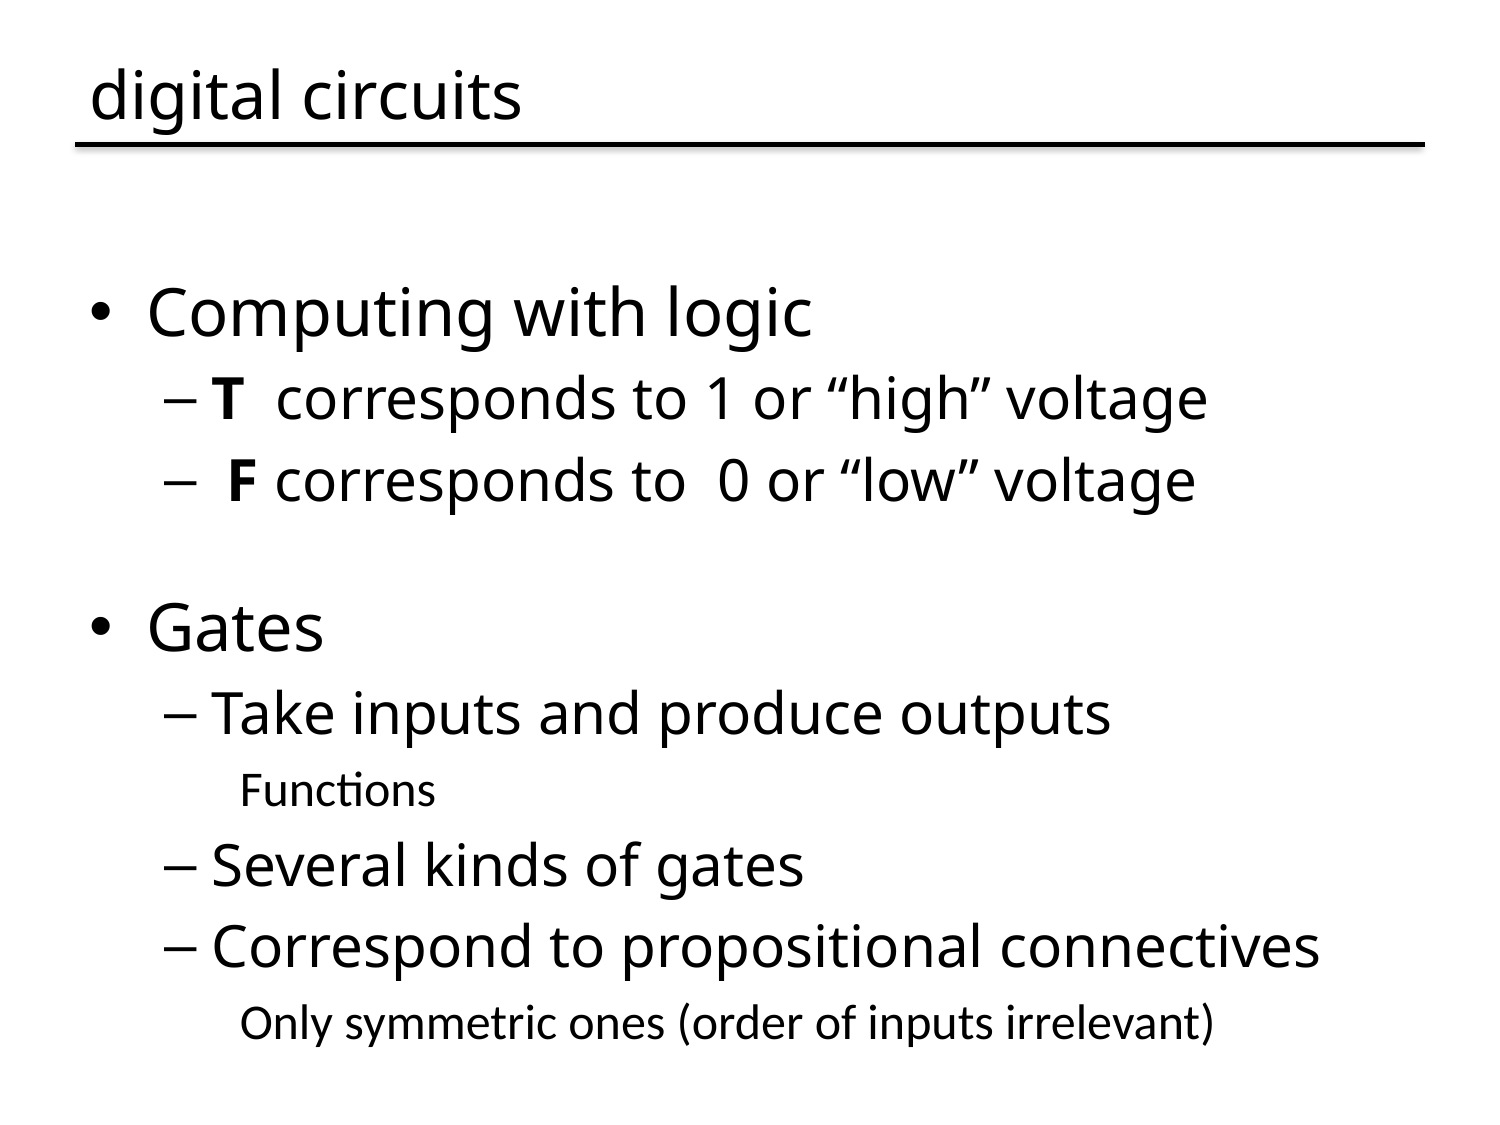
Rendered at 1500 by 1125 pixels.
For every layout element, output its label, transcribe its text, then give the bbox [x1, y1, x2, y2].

list Computing with logic T corresponds to 1 or “high” voltage F corresponds to 0 or “low” voltage Gates Take inputs and produce outputs Functions Several kinds of gates Correspond to propositional connectives Only symmetric ones (order of inputs irrelevant) [75, 262, 1425, 1063]
title digital circuits [75, 45, 1425, 145]
